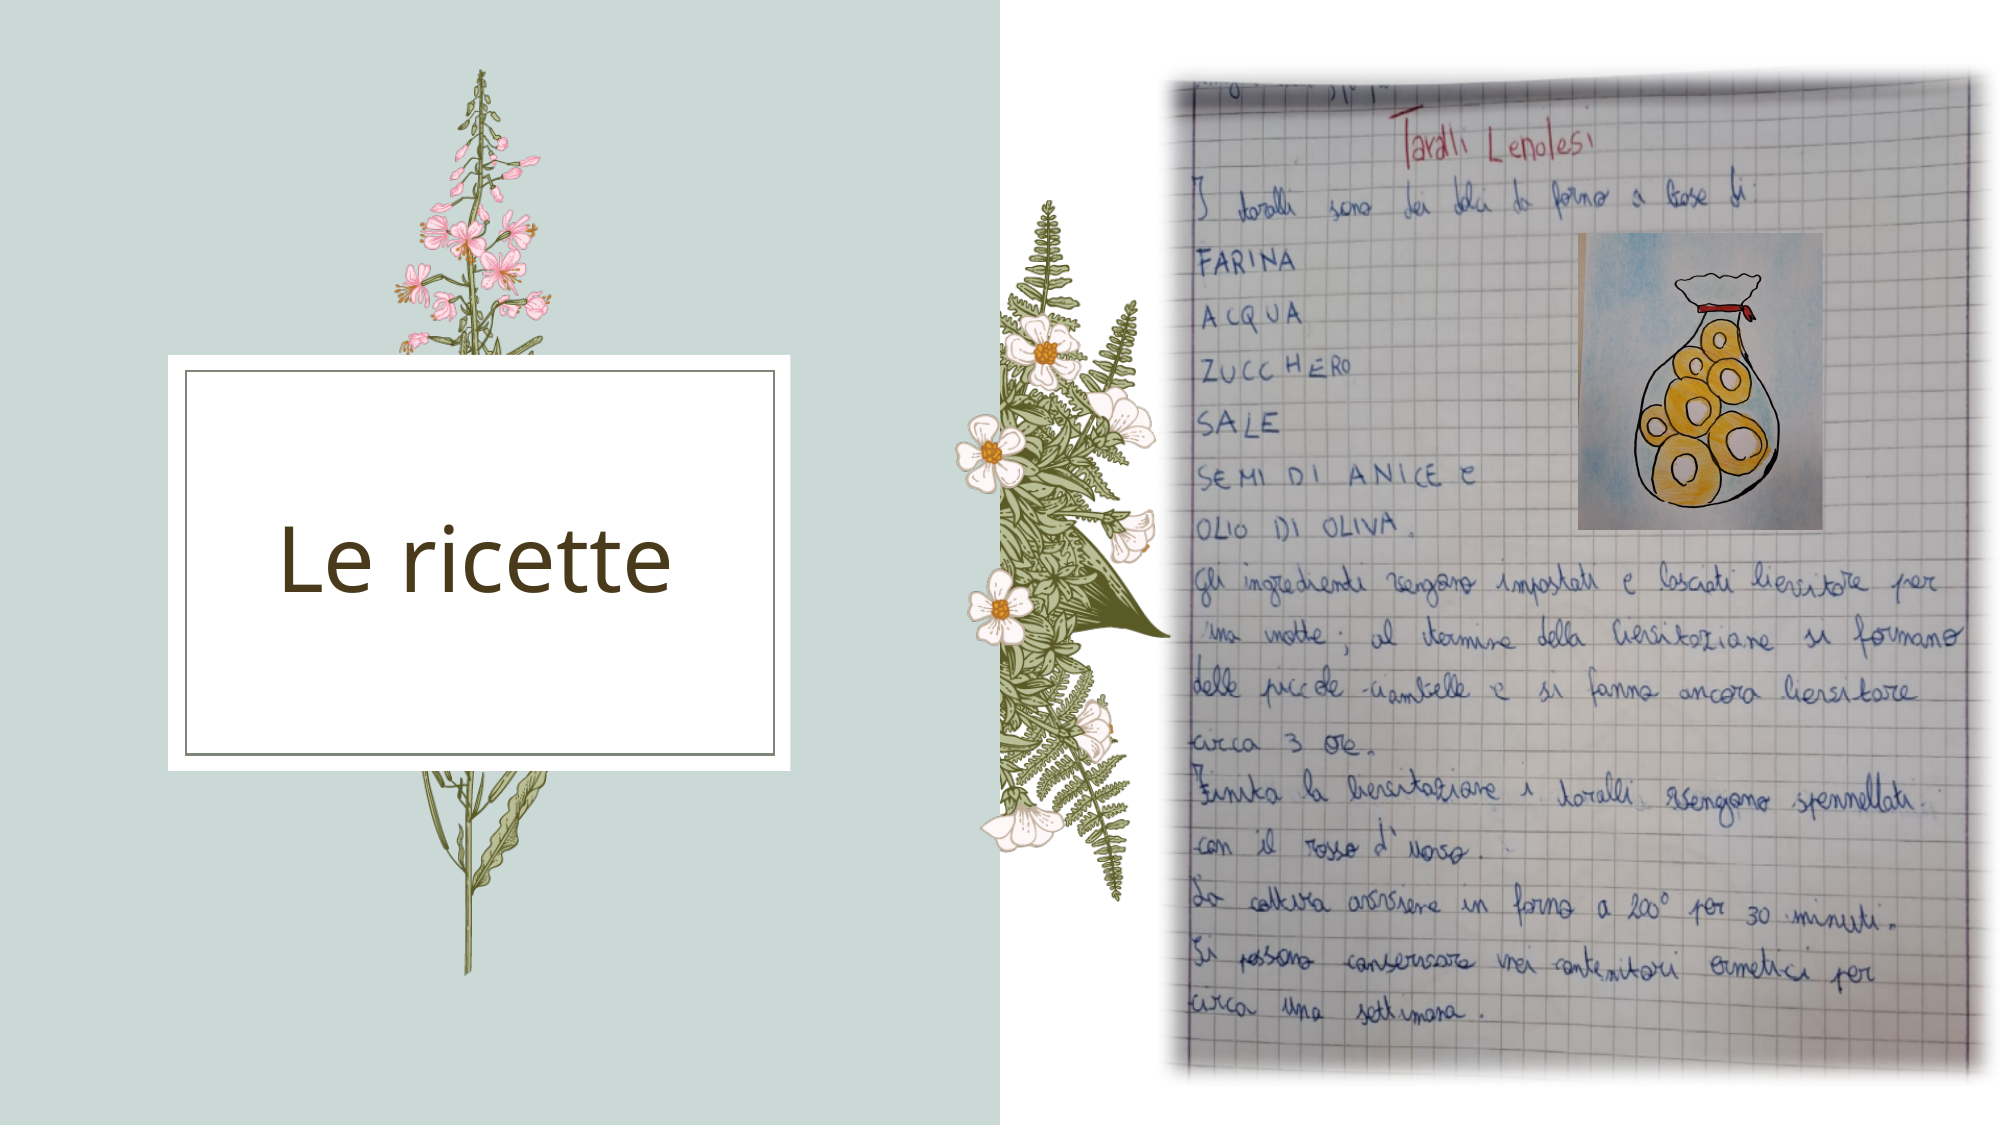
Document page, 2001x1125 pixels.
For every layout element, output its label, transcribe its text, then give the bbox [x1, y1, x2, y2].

picture [380, 62, 578, 354]
picture [947, 62, 2000, 1088]
title Le ricette [241, 473, 710, 653]
picture [380, 771, 571, 987]
